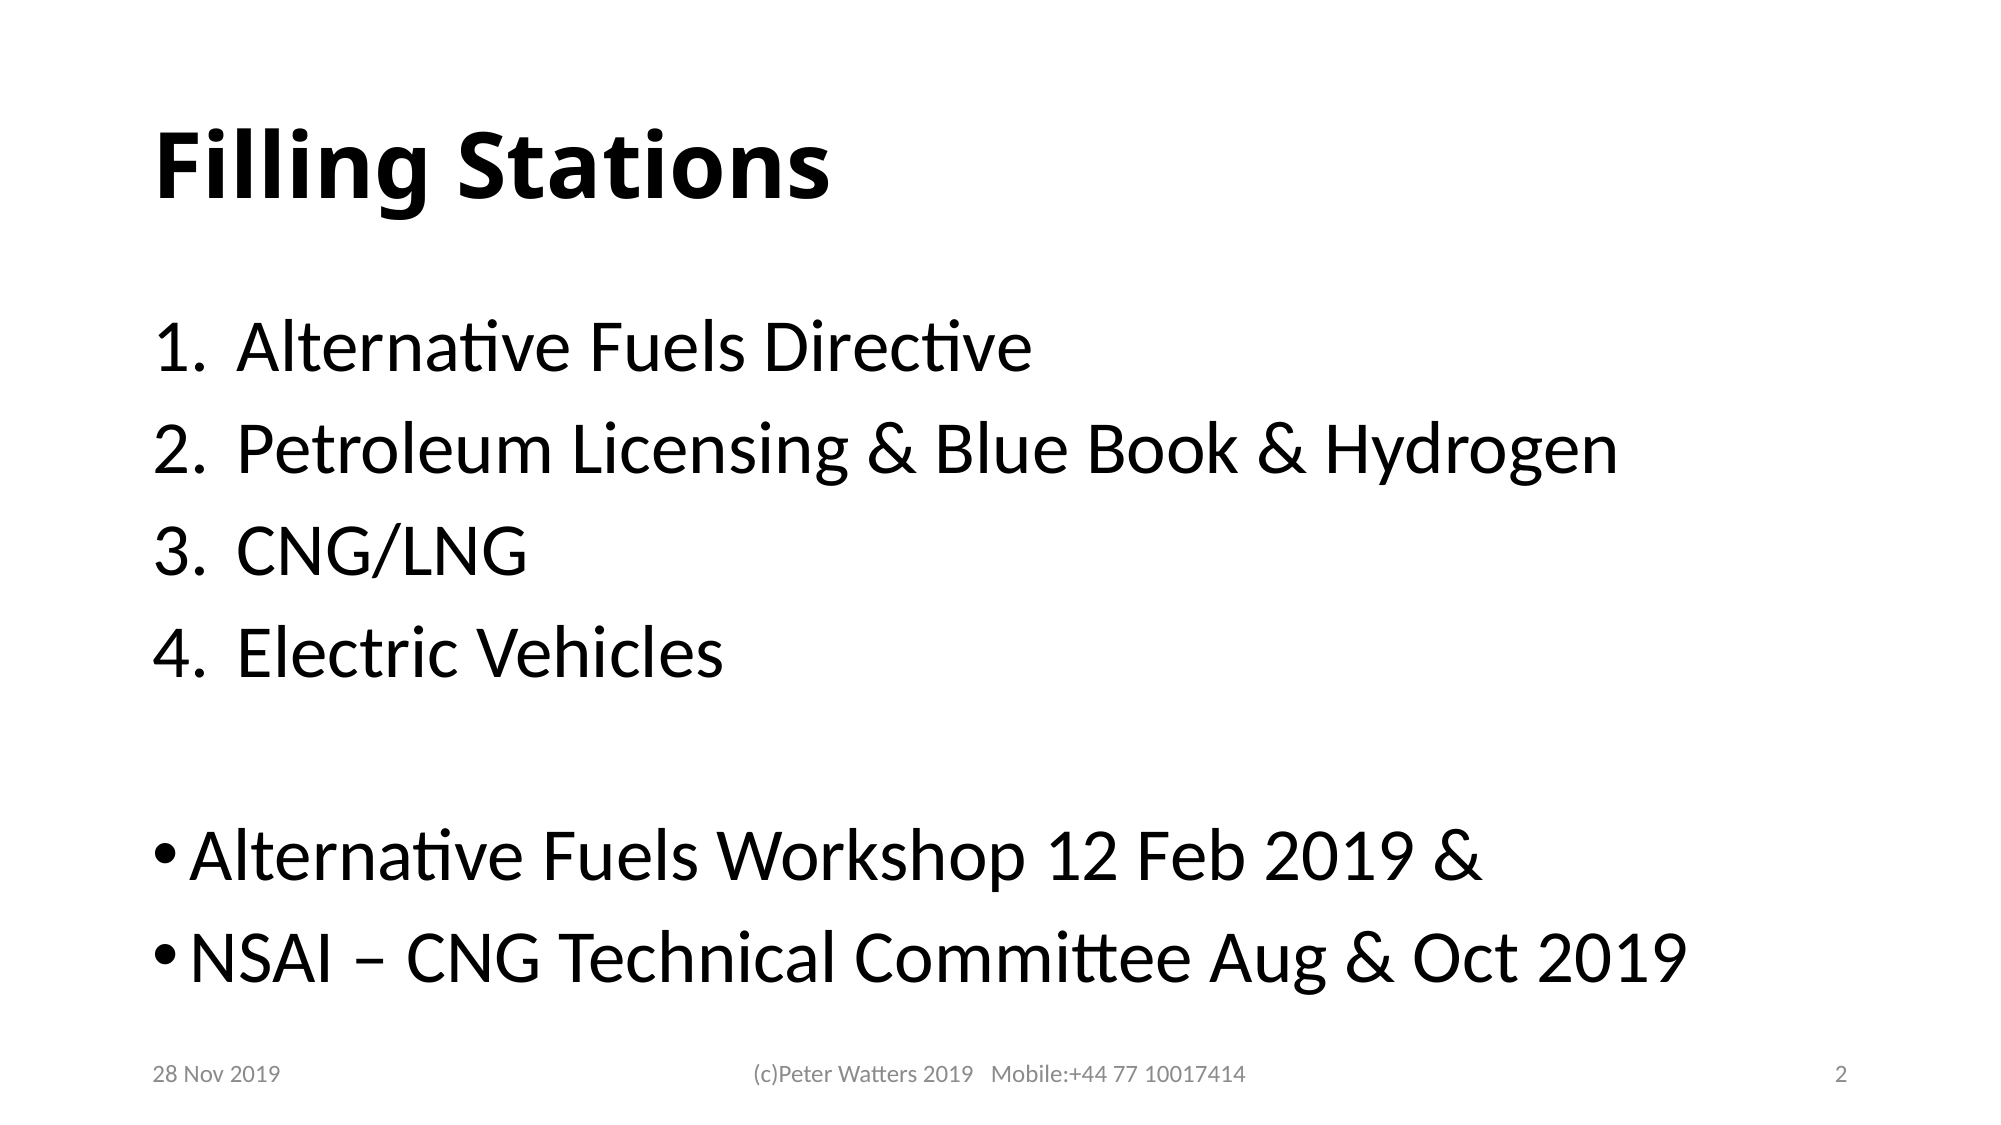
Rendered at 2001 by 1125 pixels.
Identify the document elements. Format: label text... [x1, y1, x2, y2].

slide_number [137, 1042, 588, 1103]
list Alternative Fuels Directive Petroleum Licensing & Blue Book & Hydrogen CNG/LNG Electric Vehicles Alternative Fuels Workshop 12 Feb 2019 & NSAI – CNG Technical Committee Aug & Oct 2019 [137, 299, 1863, 1014]
slide_number 2 [1412, 1042, 1863, 1103]
title Filling Stations [137, 59, 1863, 278]
footer (c)Peter Watters 2019 Mobile:+44 77 10017414 [662, 1042, 1338, 1103]
